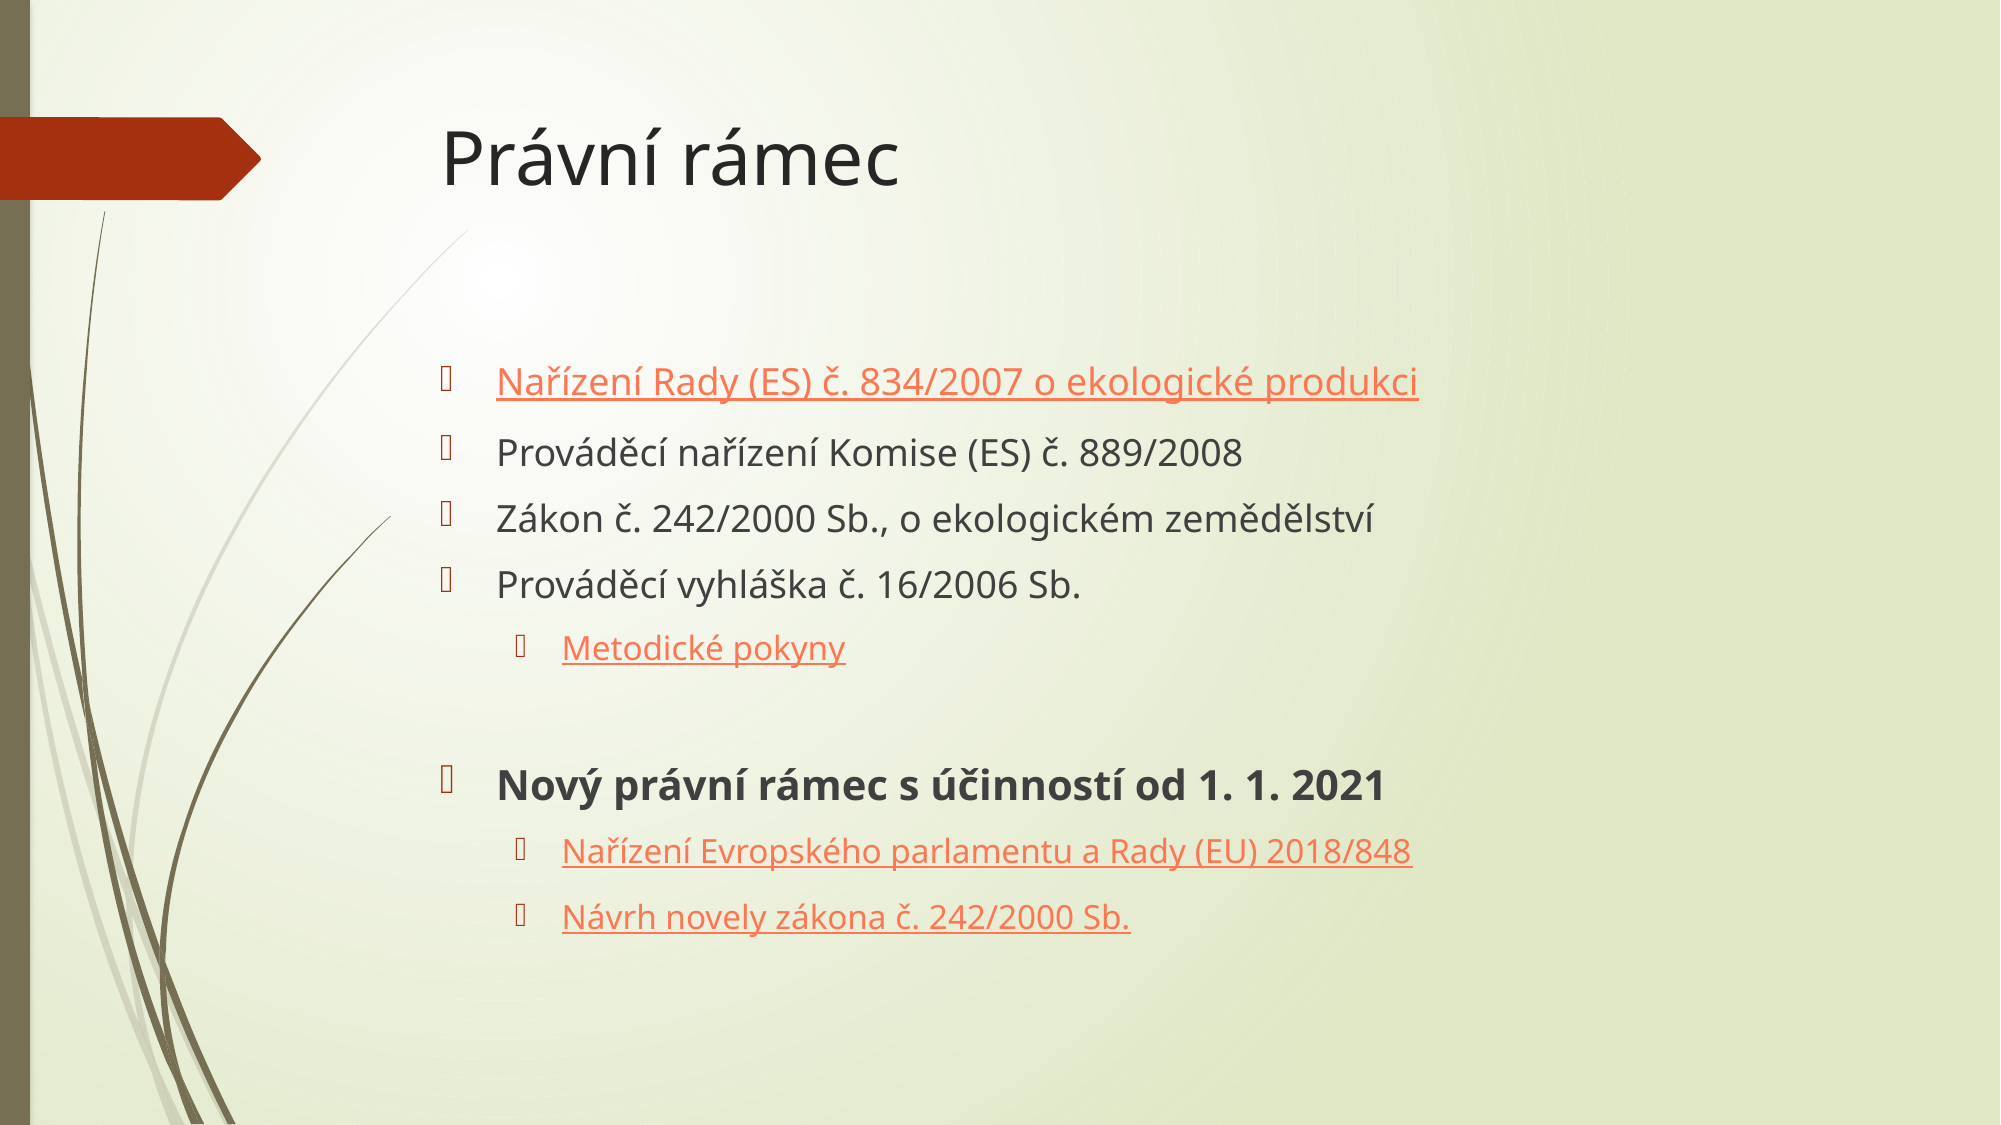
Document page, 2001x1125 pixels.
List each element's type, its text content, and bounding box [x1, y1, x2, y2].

list Nařízení Rady (ES) č. 834/2007 o ekologické produkci Prováděcí nařízení Komise (ES) č. 889/2008 Zákon č. 242/2000 Sb., o ekologickém zemědělství Prováděcí vyhláška č. 16/2006 Sb. Metodické pokyny Nový právní rámec s účinností od 1. 1. 2021 Nařízení Evropského parlamentu a Rady (EU) 2018/848 Návrh novely zákona č. 242/2000 Sb. [424, 350, 1888, 970]
title Právní rámec [425, 102, 1888, 313]
